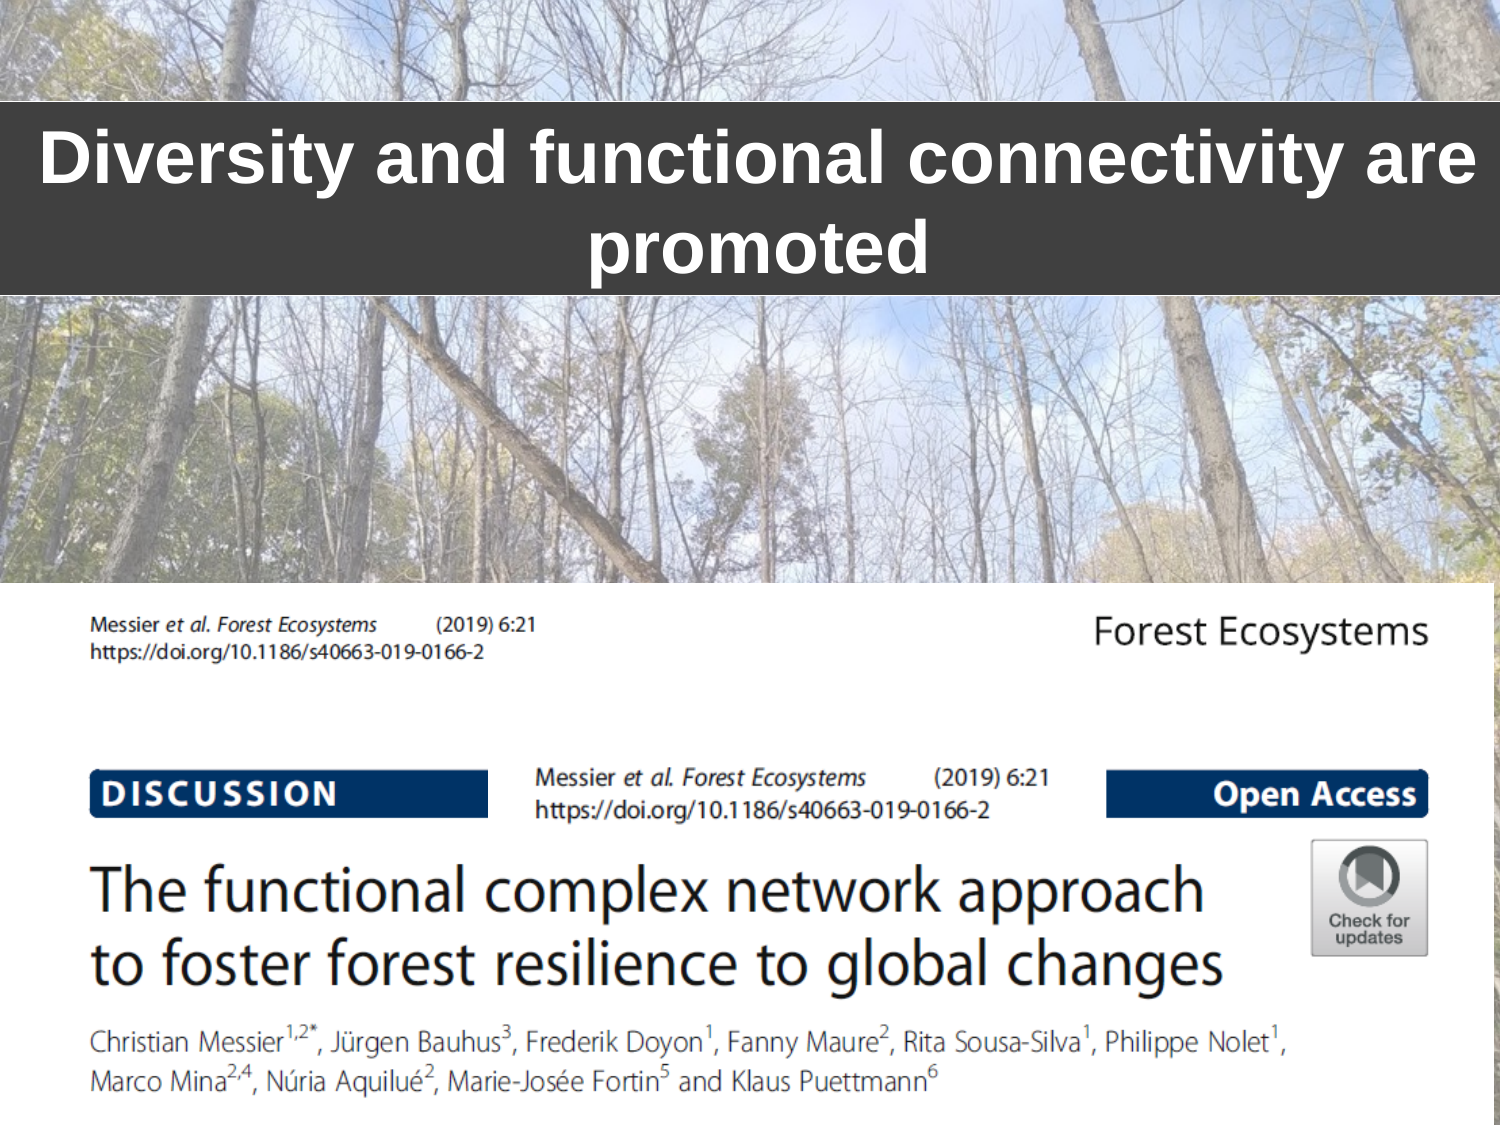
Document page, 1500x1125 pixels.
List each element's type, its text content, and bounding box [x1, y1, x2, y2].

picture [0, 296, 1500, 1125]
text_box Diversity and functional connectivity are promoted [0, 101, 1500, 296]
picture [0, 0, 1500, 101]
